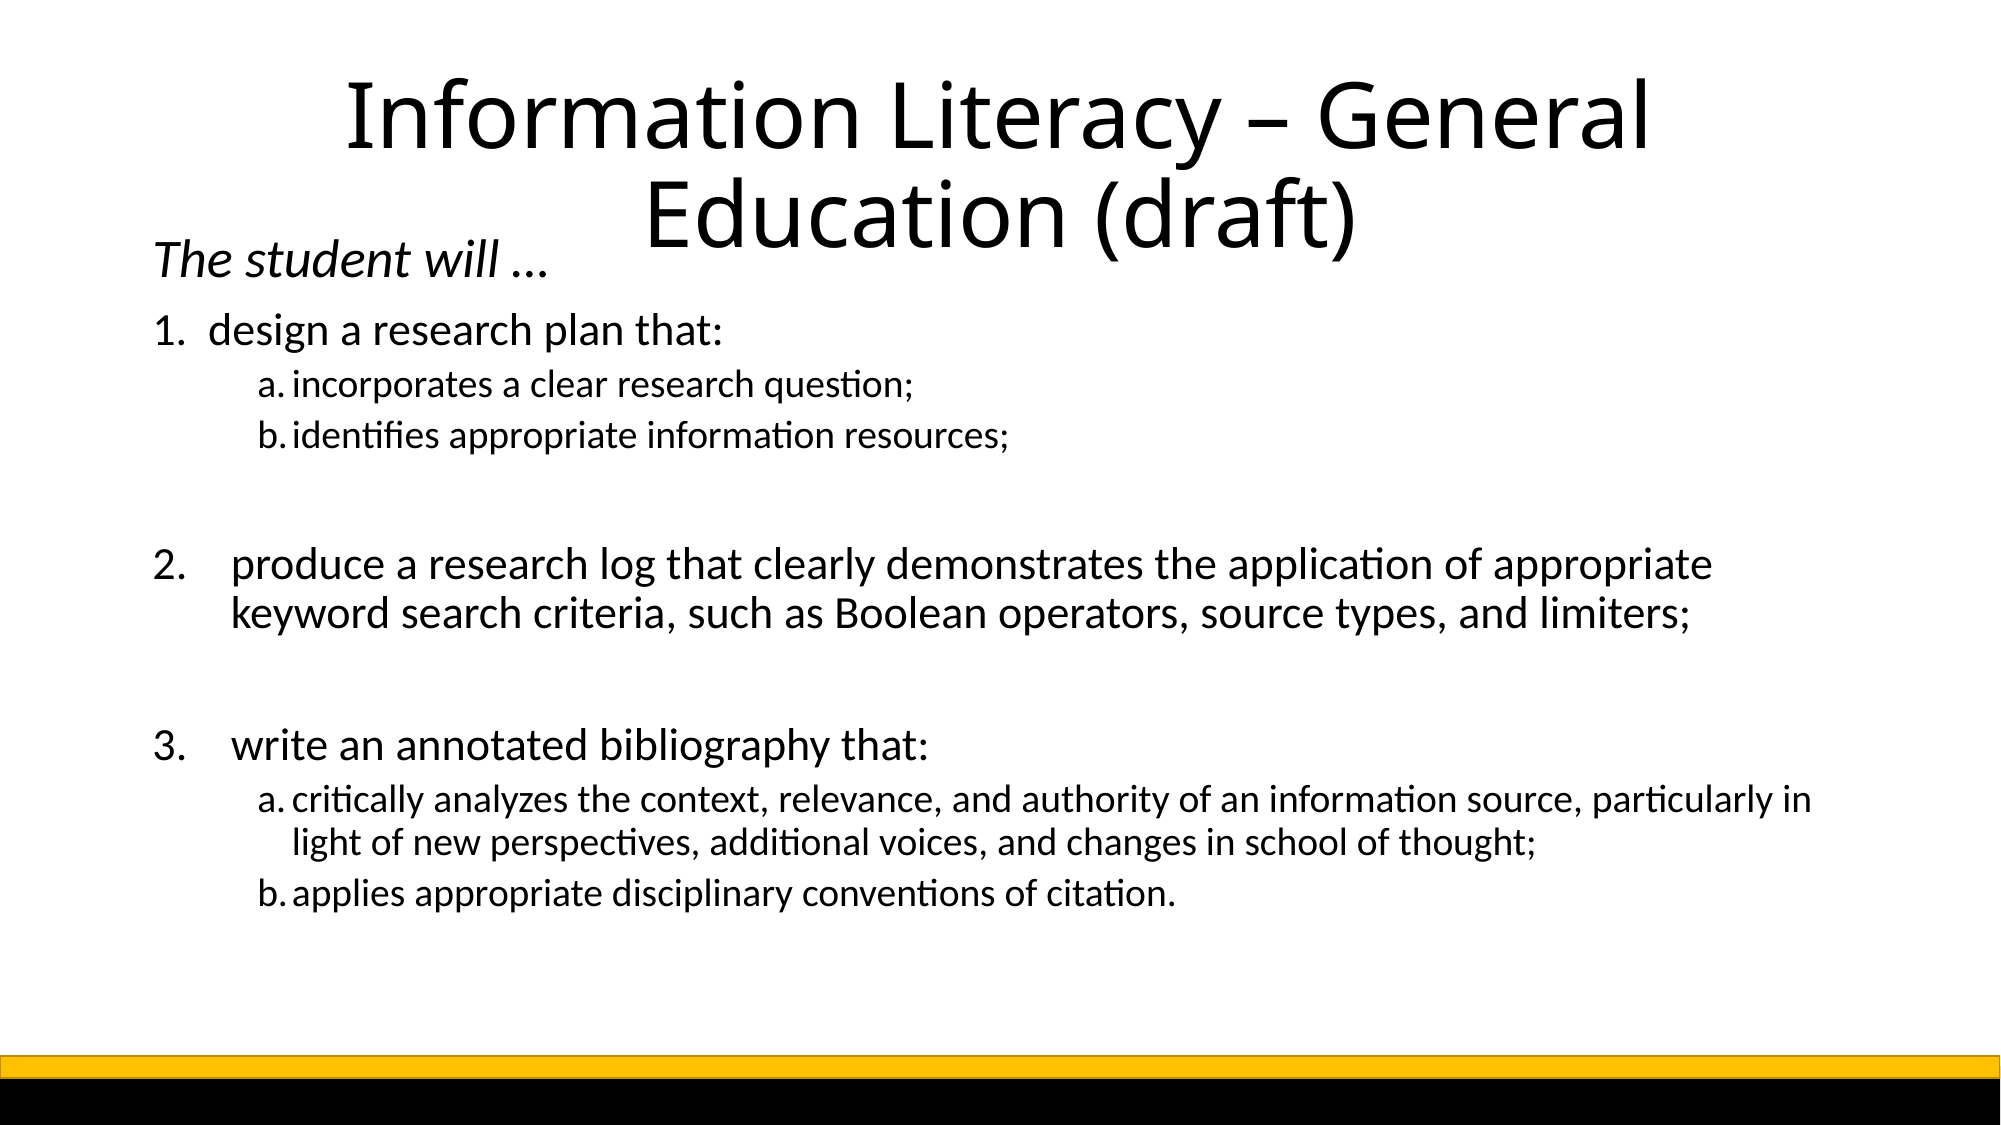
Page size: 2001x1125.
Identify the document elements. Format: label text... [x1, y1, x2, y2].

title Information Literacy – General Education (draft) [137, 59, 1863, 223]
list The student will … 1. design a research plan that: incorporates a clear research question; identifies appropriate information resources; produce a research log that clearly demonstrates the application of appropriate keyword search criteria, such as Boolean operators, source types, and limiters; write an annotated bibliography that: critically analyzes the context, relevance, and authority of an information source, particularly in light of new perspectives, additional voices, and changes in school of thought; applies appropriate disciplinary conventions of citation. [137, 223, 1863, 938]
